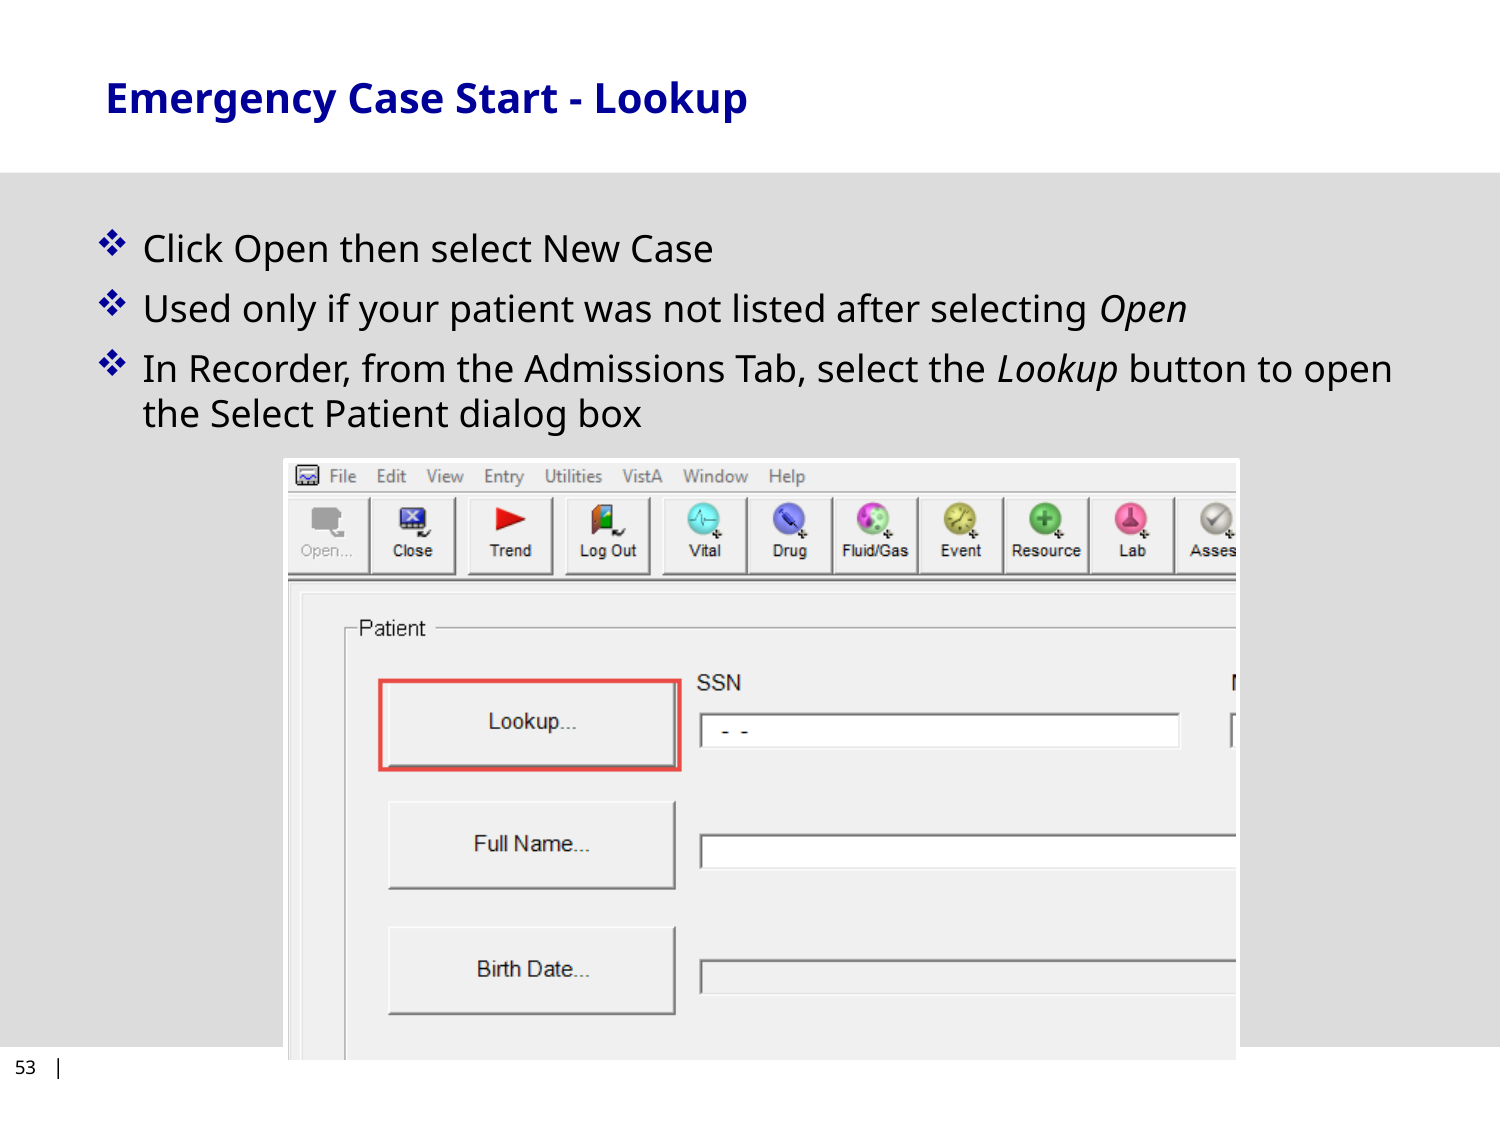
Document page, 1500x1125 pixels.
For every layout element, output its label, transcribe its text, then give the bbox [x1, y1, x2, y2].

list Click Open then select New Case Used only if your patient was not listed after selecting Open In Recorder, from the Admissions Tab, select the Lookup button to open the Select Patient dialog box [95, 224, 1405, 425]
title Emergency Case Start - Lookup [105, 54, 1155, 160]
picture [287, 462, 1237, 1061]
